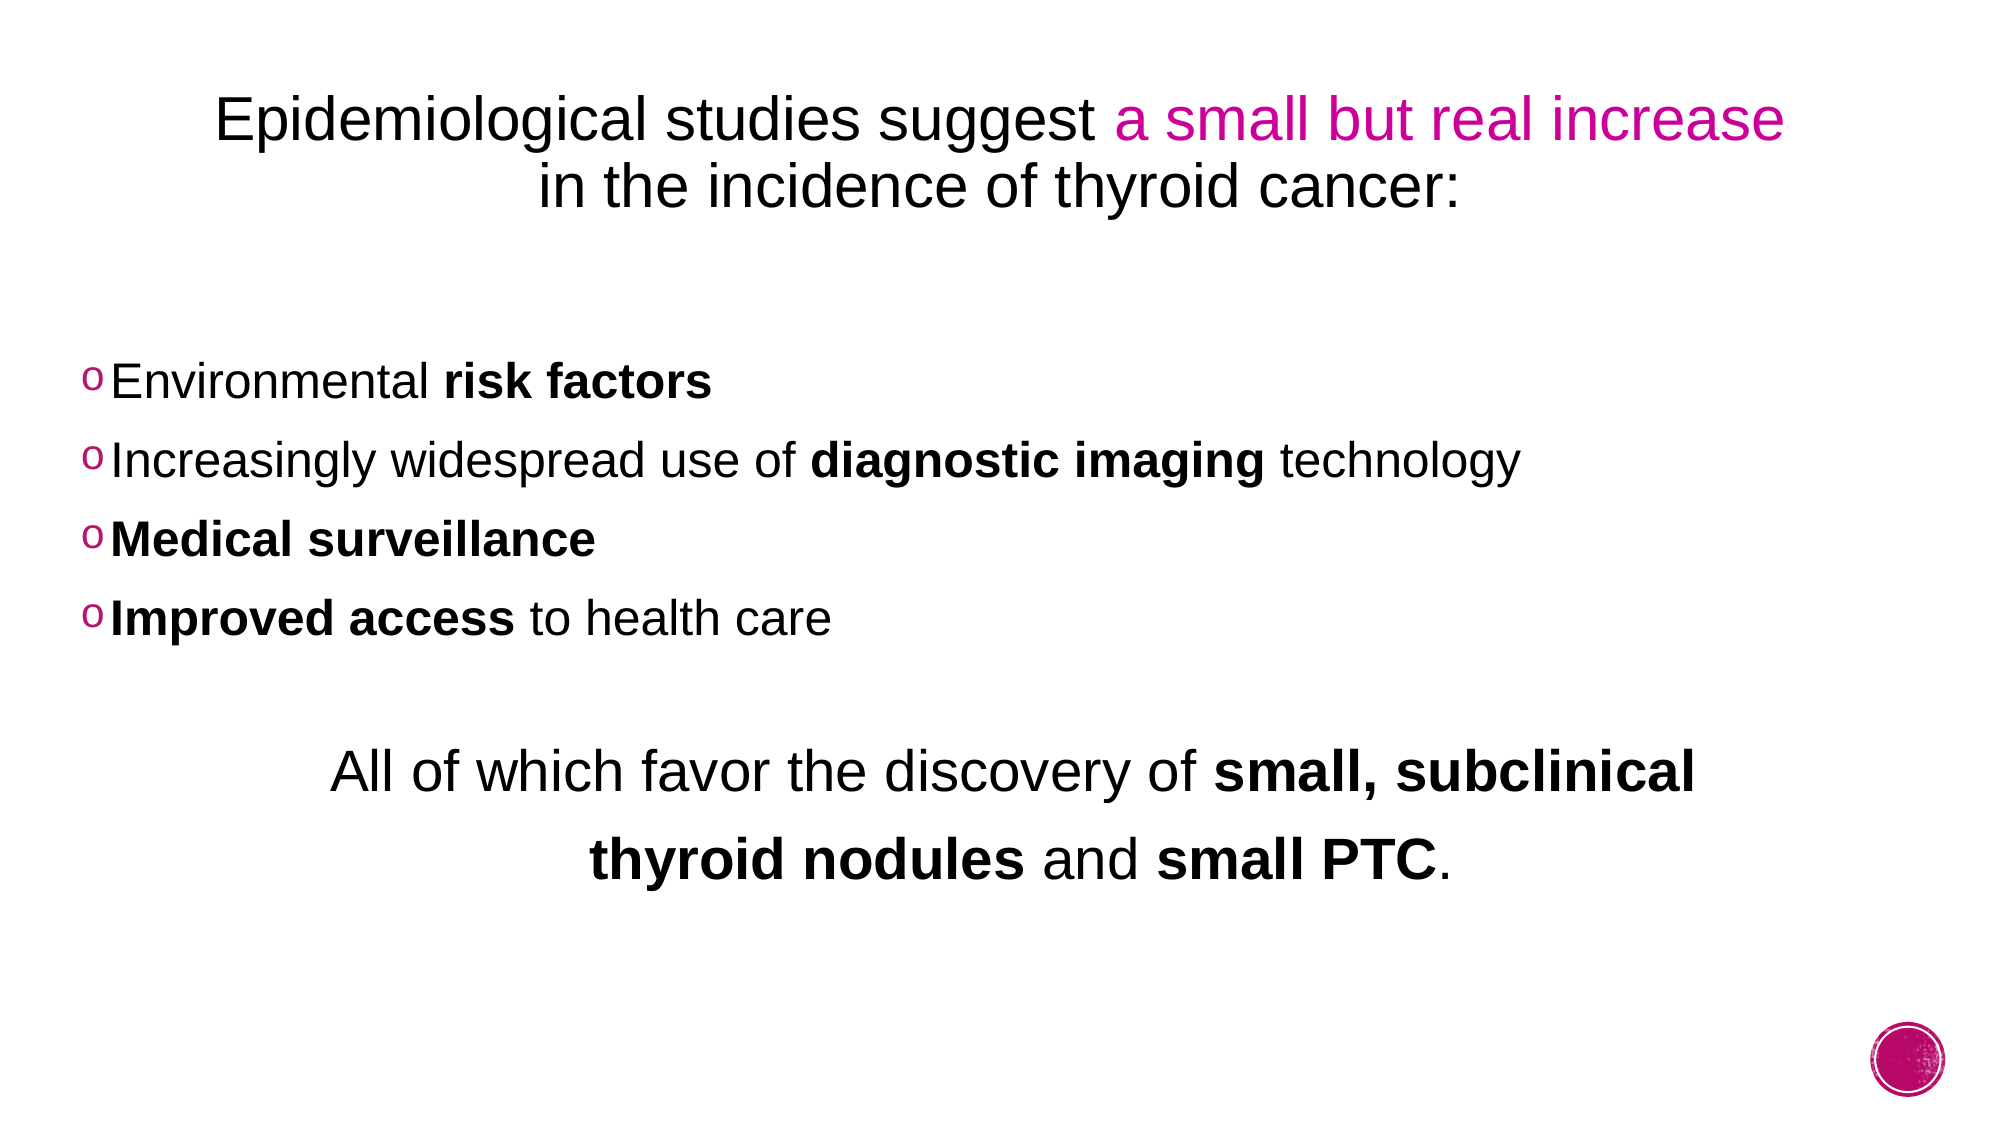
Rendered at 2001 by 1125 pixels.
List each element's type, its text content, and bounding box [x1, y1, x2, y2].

list Environmental risk factors Increasingly widespread use of diagnostic imaging technology Medical surveillance Improved access to health care All of which favor the discovery of small, subclinical thyroid nodules and small PTC. [65, 348, 1963, 1013]
title Epidemiological studies suggest a small but real increase in the incidence of thyroid cancer: [175, 79, 1826, 344]
